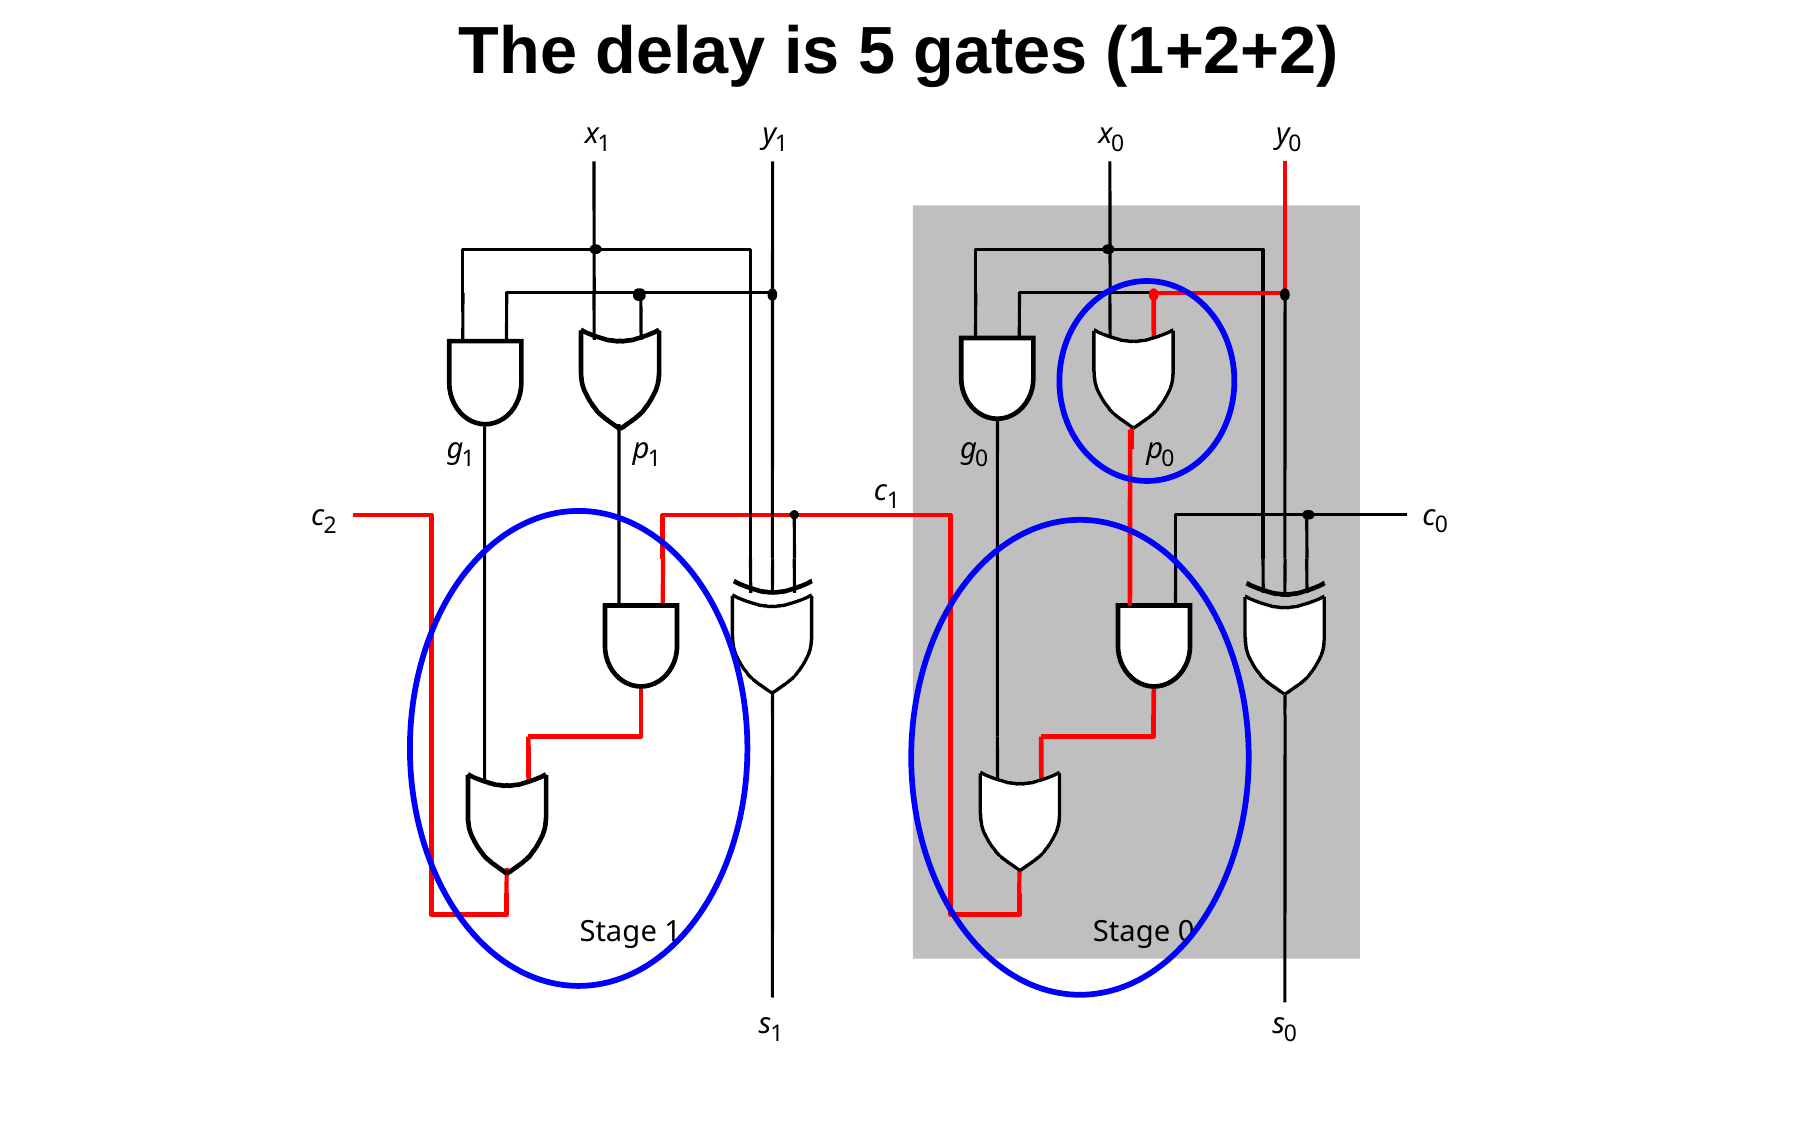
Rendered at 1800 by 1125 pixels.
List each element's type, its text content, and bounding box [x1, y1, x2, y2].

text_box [310, 114, 1454, 1047]
text_box The delay is 5 gates (1+2+2) [149, 0, 1650, 113]
